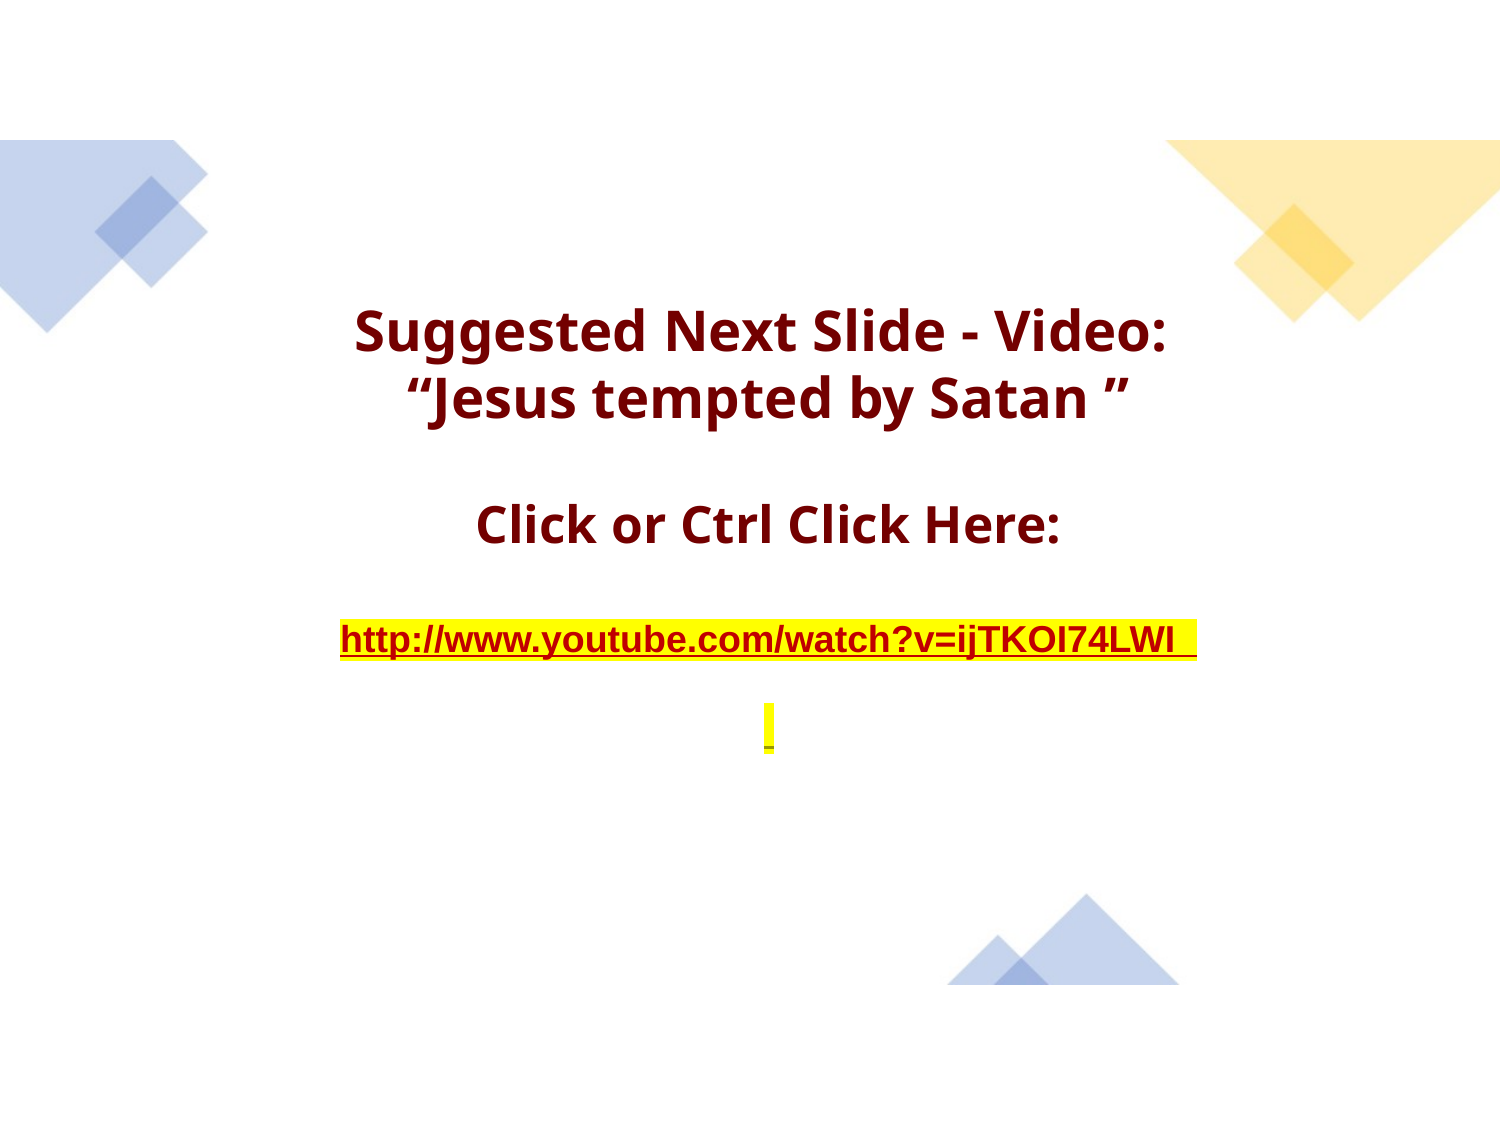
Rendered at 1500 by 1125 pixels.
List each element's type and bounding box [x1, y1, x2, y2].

picture [0, 140, 1500, 985]
